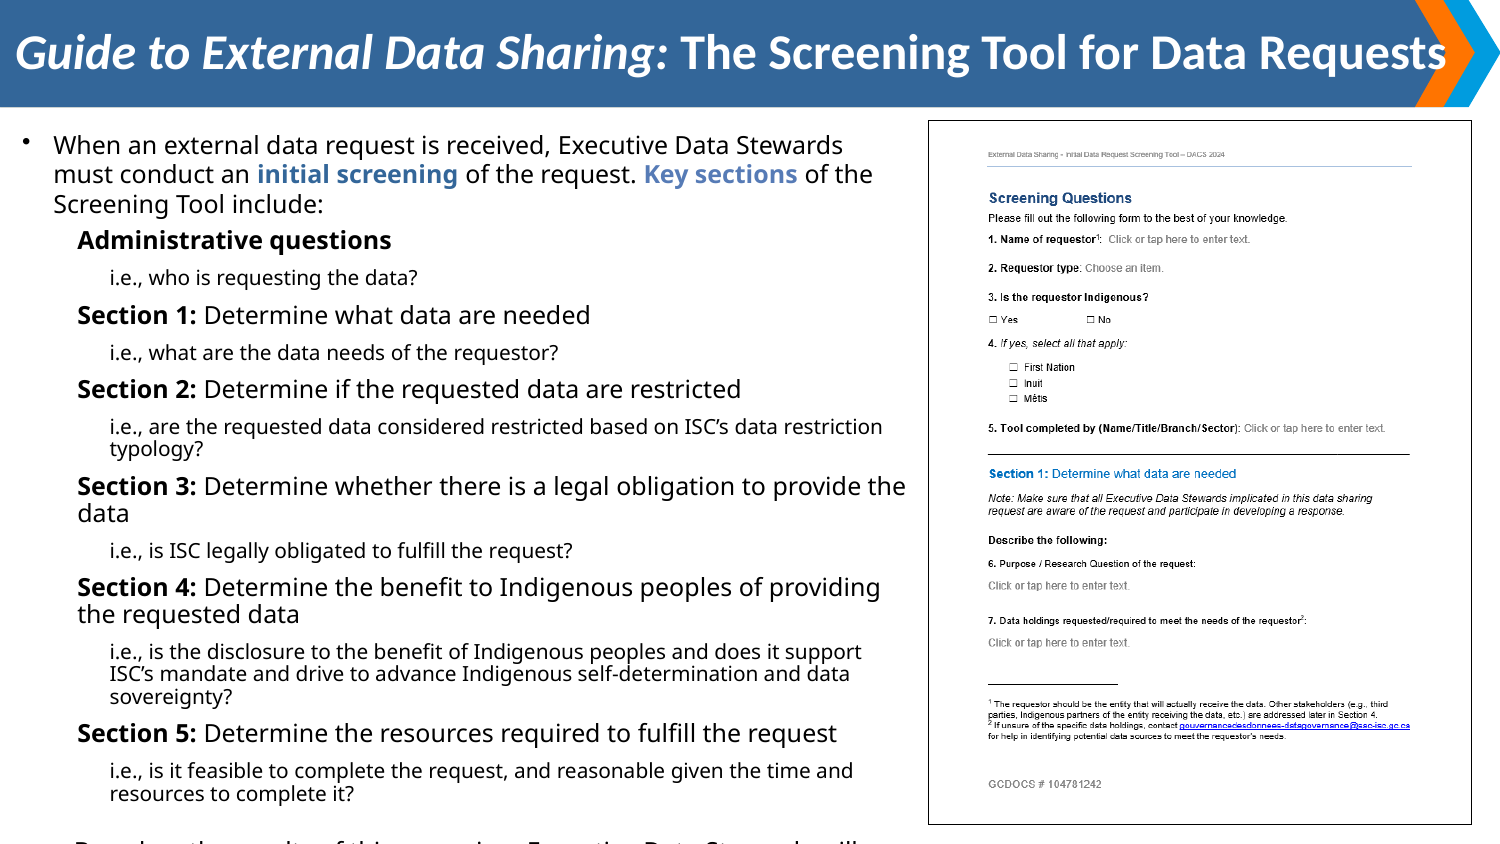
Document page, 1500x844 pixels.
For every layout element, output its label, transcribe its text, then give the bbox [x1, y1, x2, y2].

picture [928, 120, 1473, 826]
list When an external data request is received, Executive Data Stewards must conduct an initial screening of the request. Key sections of the Screening Tool include: Administrative questions i.e., who is requesting the data? Section 1: Determine what data are needed i.e., what are the data needs of the requestor? Section 2: Determine if the requested data are restricted i.e., are the requested data considered restricted based on ISC’s data restriction typology? Section 3: Determine whether there is a legal obligation to provide the data i.e., is ISC legally obligated to fulfill the request? Section 4: Determine the benefit to Indigenous peoples of providing the requested data i.e., is the disclosure to the benefit of Indigenous peoples and does it support ISC’s mandate and drive to advance Indigenous self-determination and data sovereignty? Section 5: Determine the resources required to fulfill the request i.e., is it feasible to complete the request, and reasonable given the time and resources to complete it? Based on the results of this screening, Executive Data Stewards will decide to fulfill (fully or partially) or deny the request and how to proceed with the next steps in the data sharing process. [22, 129, 908, 825]
title Guide to External Data Sharing: The Screening Tool for Data Requests [0, 18, 1472, 175]
